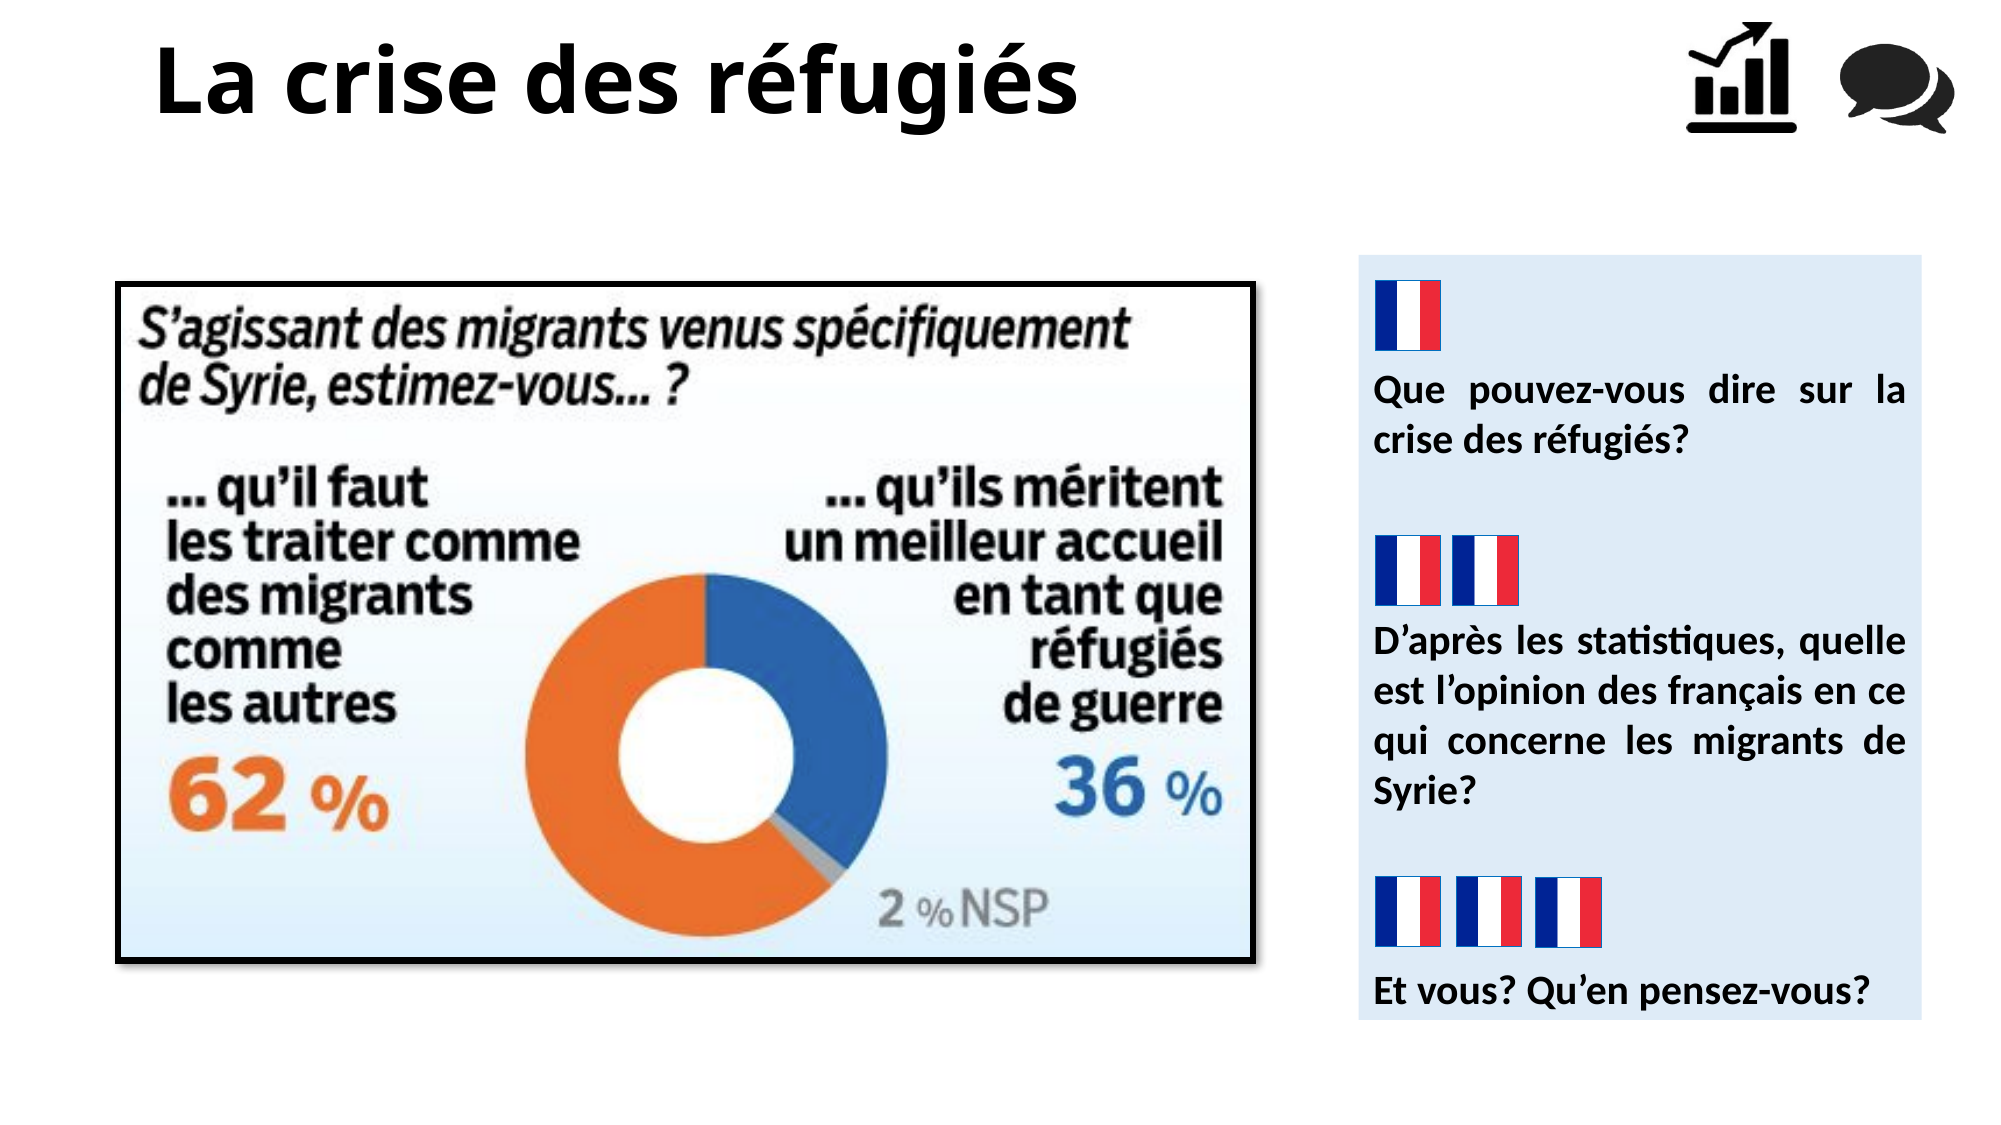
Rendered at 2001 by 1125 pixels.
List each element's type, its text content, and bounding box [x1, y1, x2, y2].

picture [1836, 28, 1959, 151]
picture [1375, 876, 1441, 947]
picture [1452, 535, 1519, 606]
text_box Que pouvez-vous dire sur la crise des réfugiés? D’après les statistiques, quelle est l’opinion des français en ce qui concerne les migrants de Syrie? Et vous? Qu’en pensez-vous? [1358, 254, 1922, 1020]
title La crise des réfugiés [137, 20, 1863, 149]
picture [1535, 877, 1602, 948]
picture [1375, 280, 1441, 351]
picture [121, 287, 1250, 958]
picture [1455, 876, 1522, 947]
picture [1686, 22, 1797, 133]
picture [1375, 535, 1441, 606]
